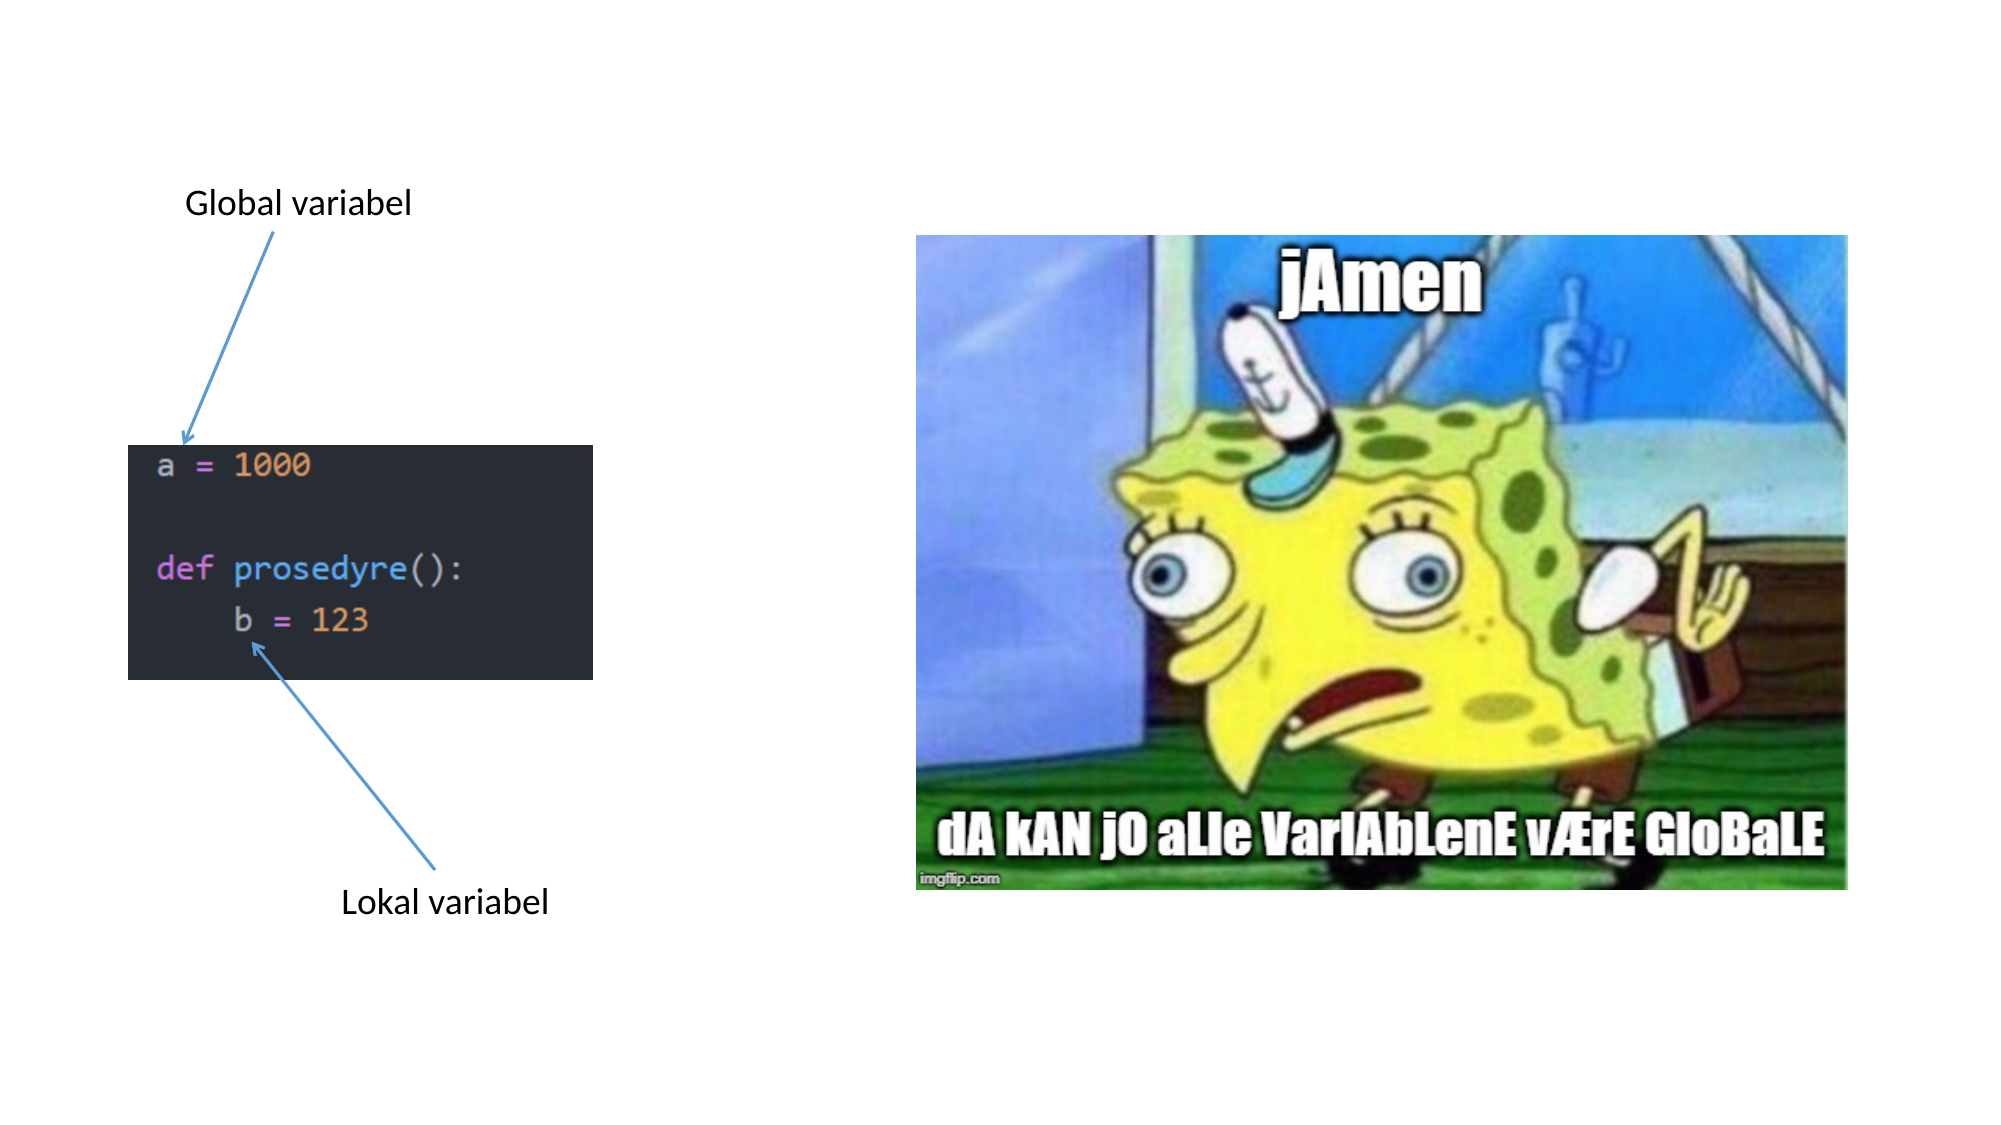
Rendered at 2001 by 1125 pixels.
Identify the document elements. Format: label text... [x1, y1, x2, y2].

text_box Lokal variabel [326, 869, 654, 930]
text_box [251, 641, 435, 870]
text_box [183, 231, 274, 446]
picture [128, 445, 593, 680]
text_box Global variabel [170, 171, 552, 231]
picture [916, 235, 1848, 890]
